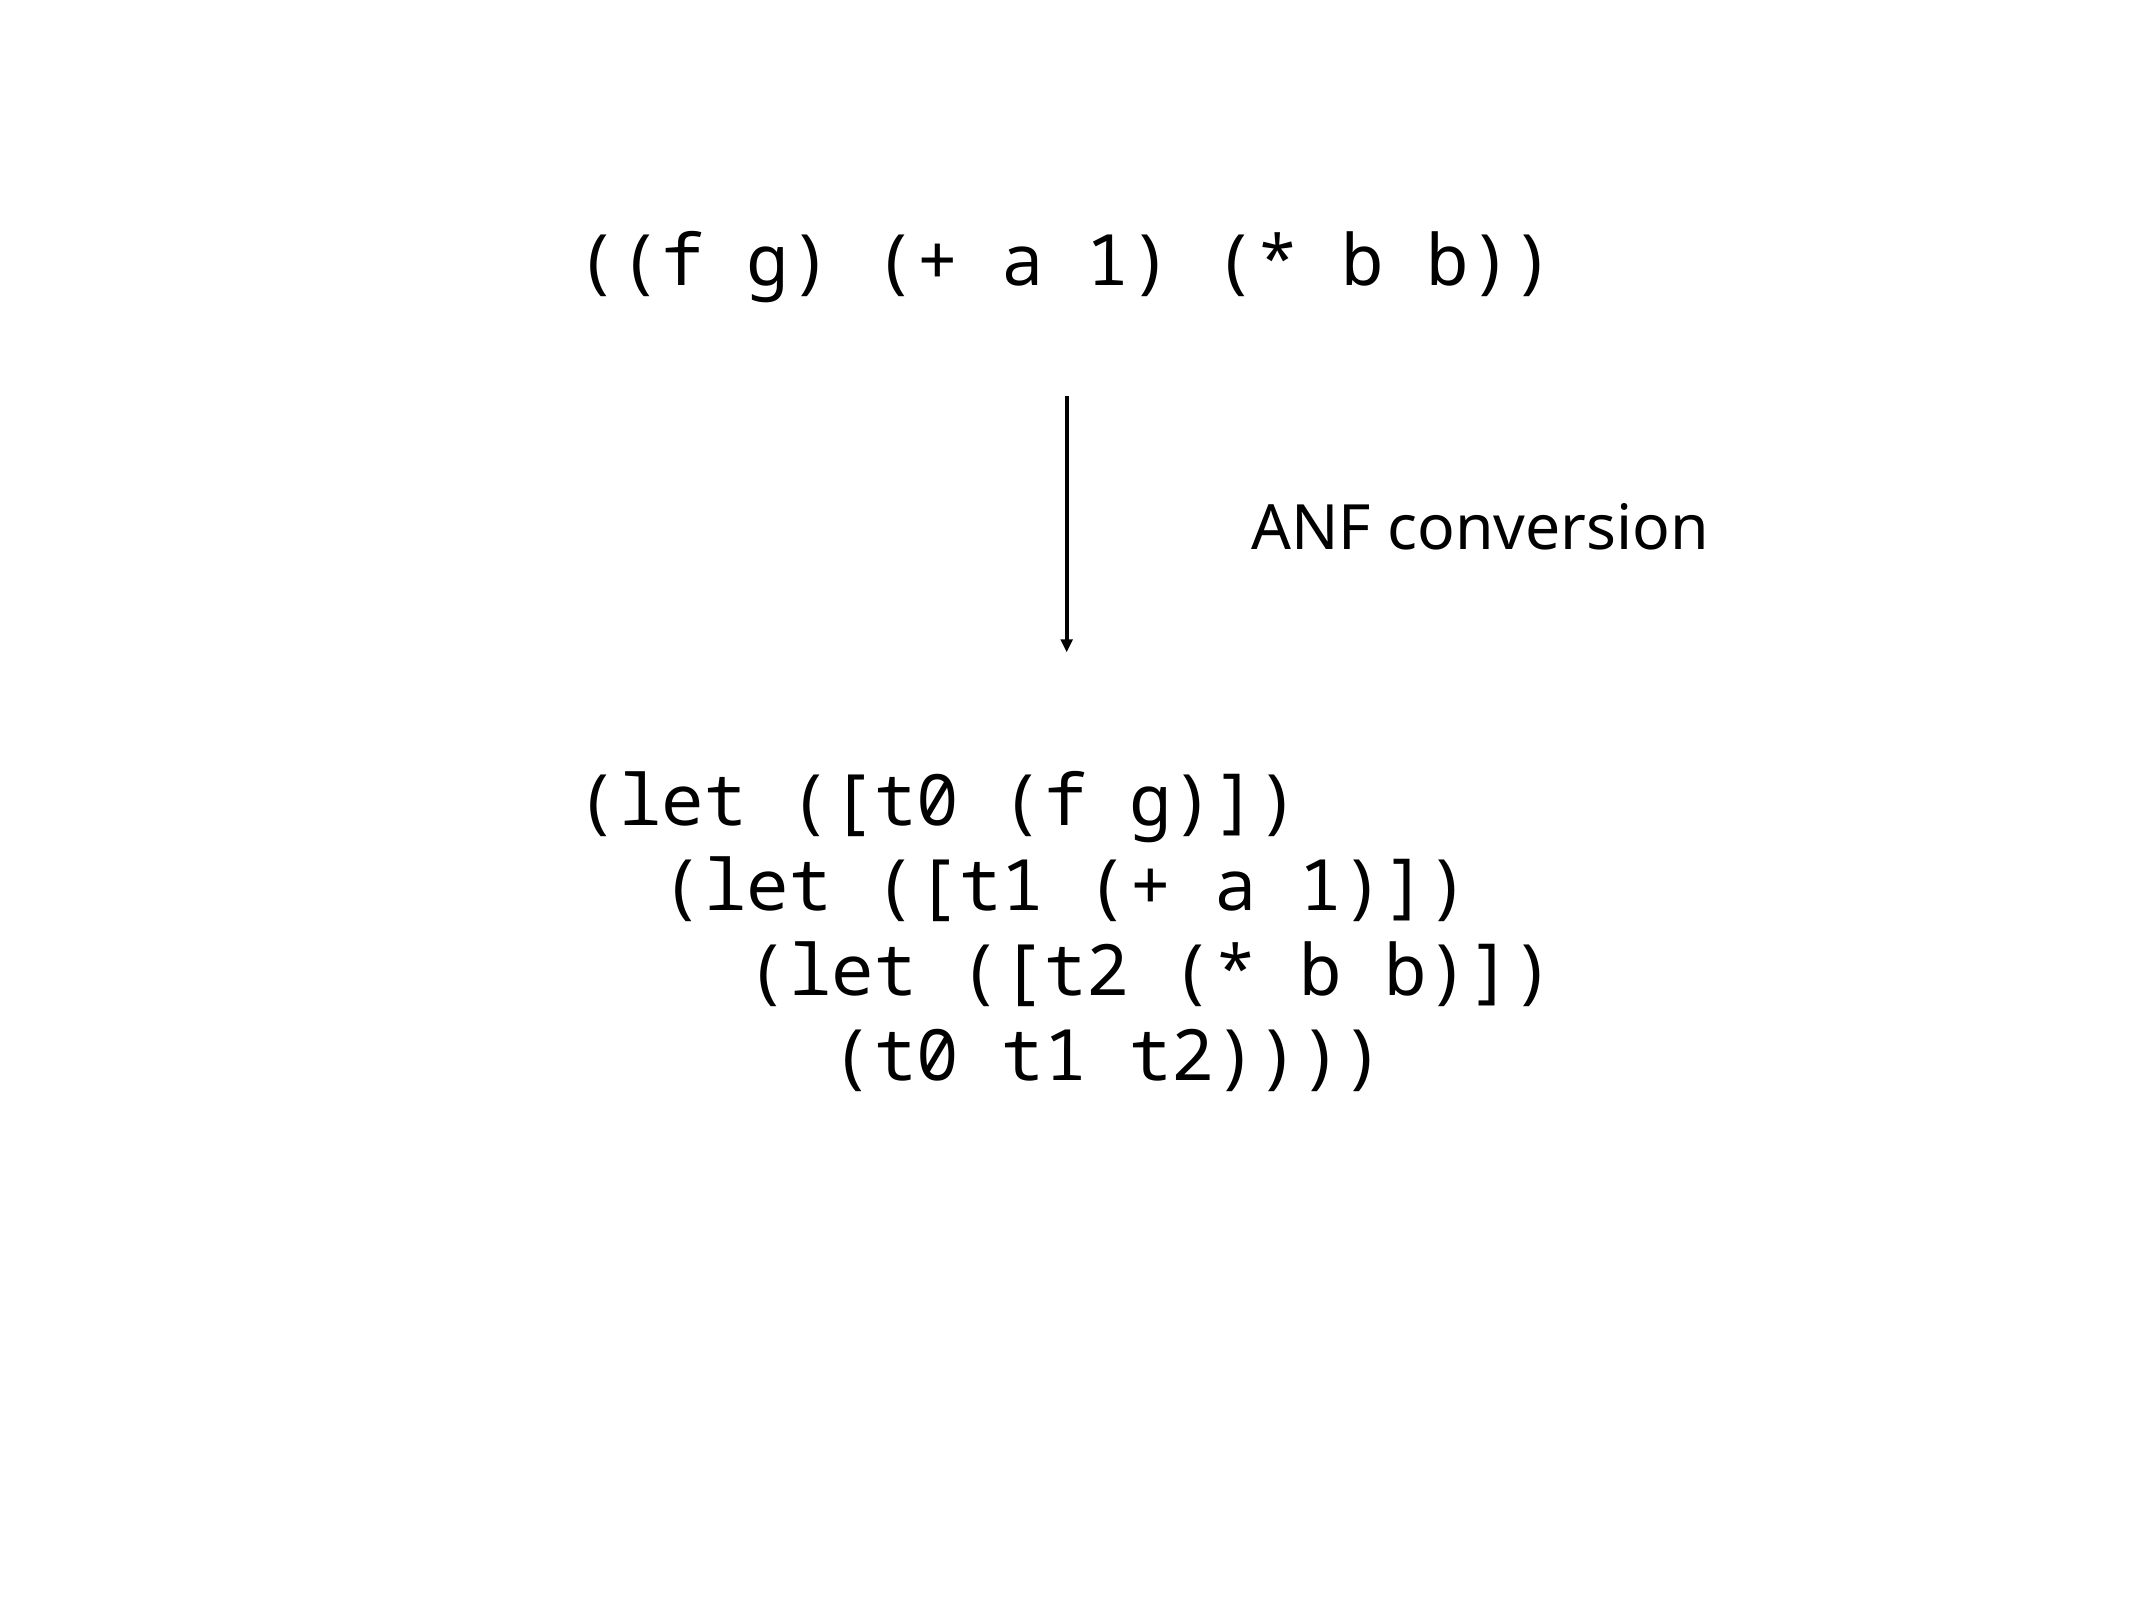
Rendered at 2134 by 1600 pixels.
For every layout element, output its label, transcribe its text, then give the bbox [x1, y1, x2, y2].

text_box [1060, 396, 1073, 653]
text_box ((f g) (+ a 1) (* b b)) [568, 206, 1565, 308]
text_box ANF conversion [1243, 478, 1718, 571]
text_box (let ([t0 (f g)]) (let ([t1 (+ a 1)]) (let ([t2 (* b b)]) (t0 t1 t2)))) [568, 746, 1565, 1103]
